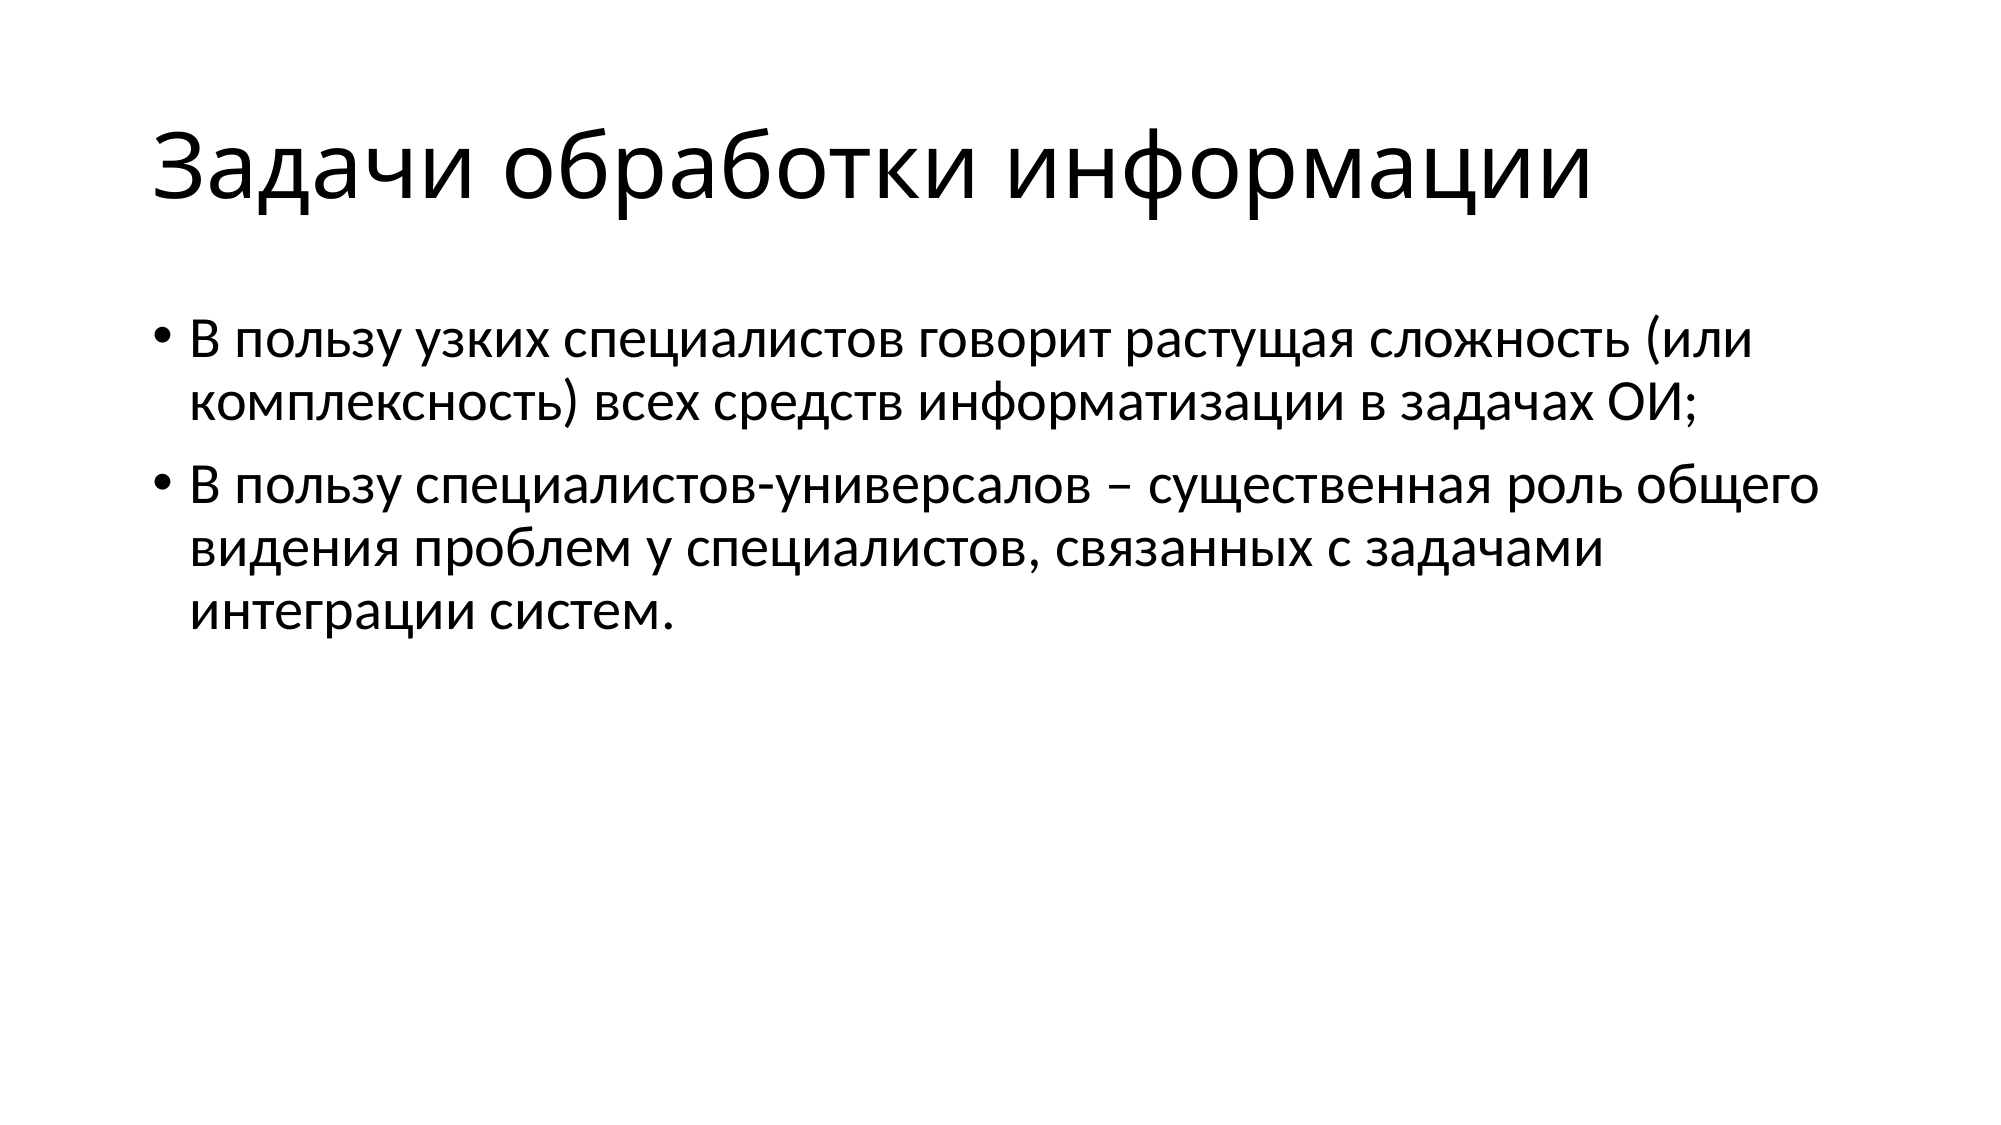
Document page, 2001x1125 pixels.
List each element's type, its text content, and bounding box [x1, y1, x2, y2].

title Задачи обработки информации [137, 59, 1863, 278]
list В пользу узких специалистов говорит растущая сложность (или комплексность) всех средств информатизации в задачах ОИ; В пользу специалистов-универсалов – существенная роль общего видения проблем у специалистов, связанных с задачами интеграции систем. [137, 299, 1863, 1014]
